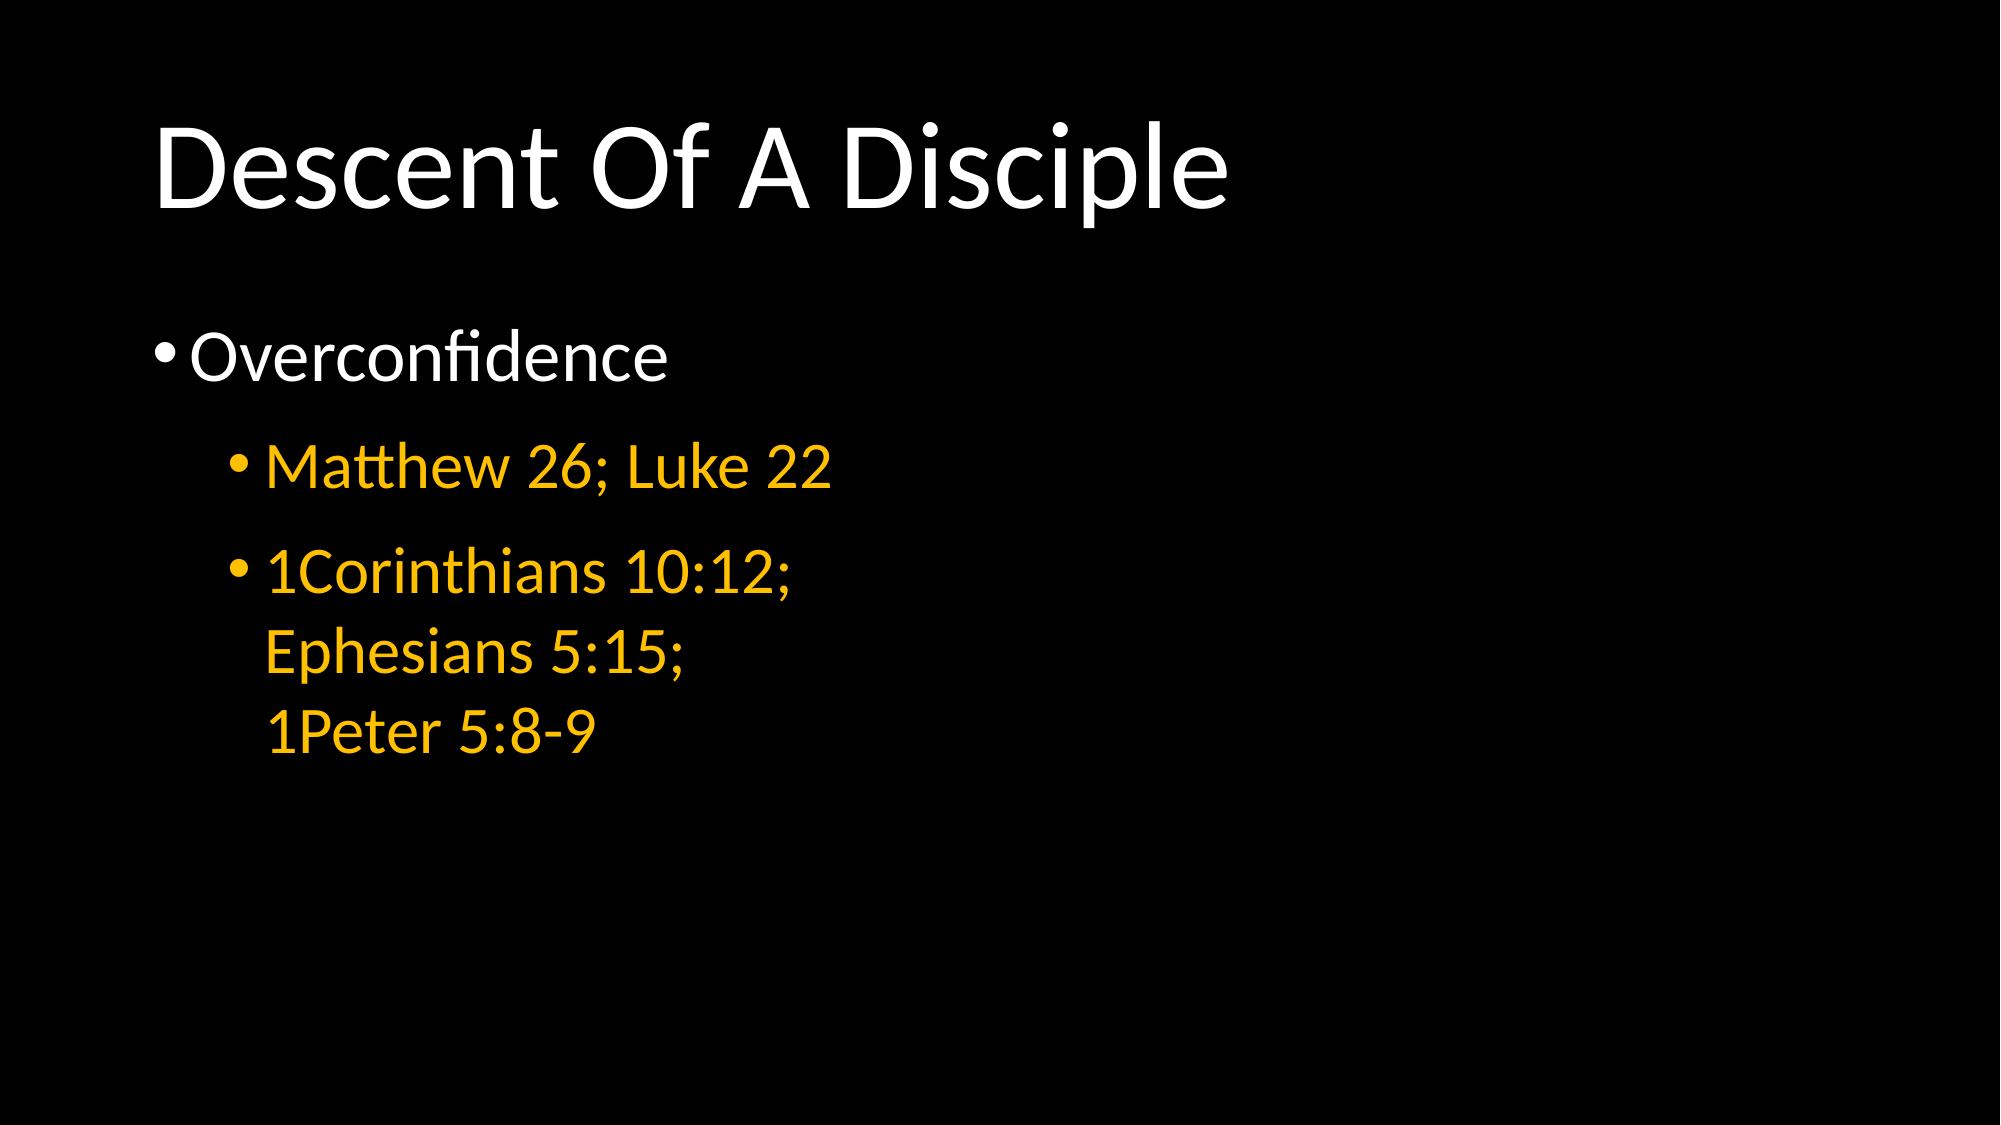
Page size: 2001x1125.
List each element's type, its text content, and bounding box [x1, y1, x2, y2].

title Descent Of A Disciple [137, 59, 1863, 278]
list Overconfidence Matthew 26; Luke 22 1Corinthians 10:12; Ephesians 5:15; 1Peter 5:8-9 [137, 299, 891, 1014]
